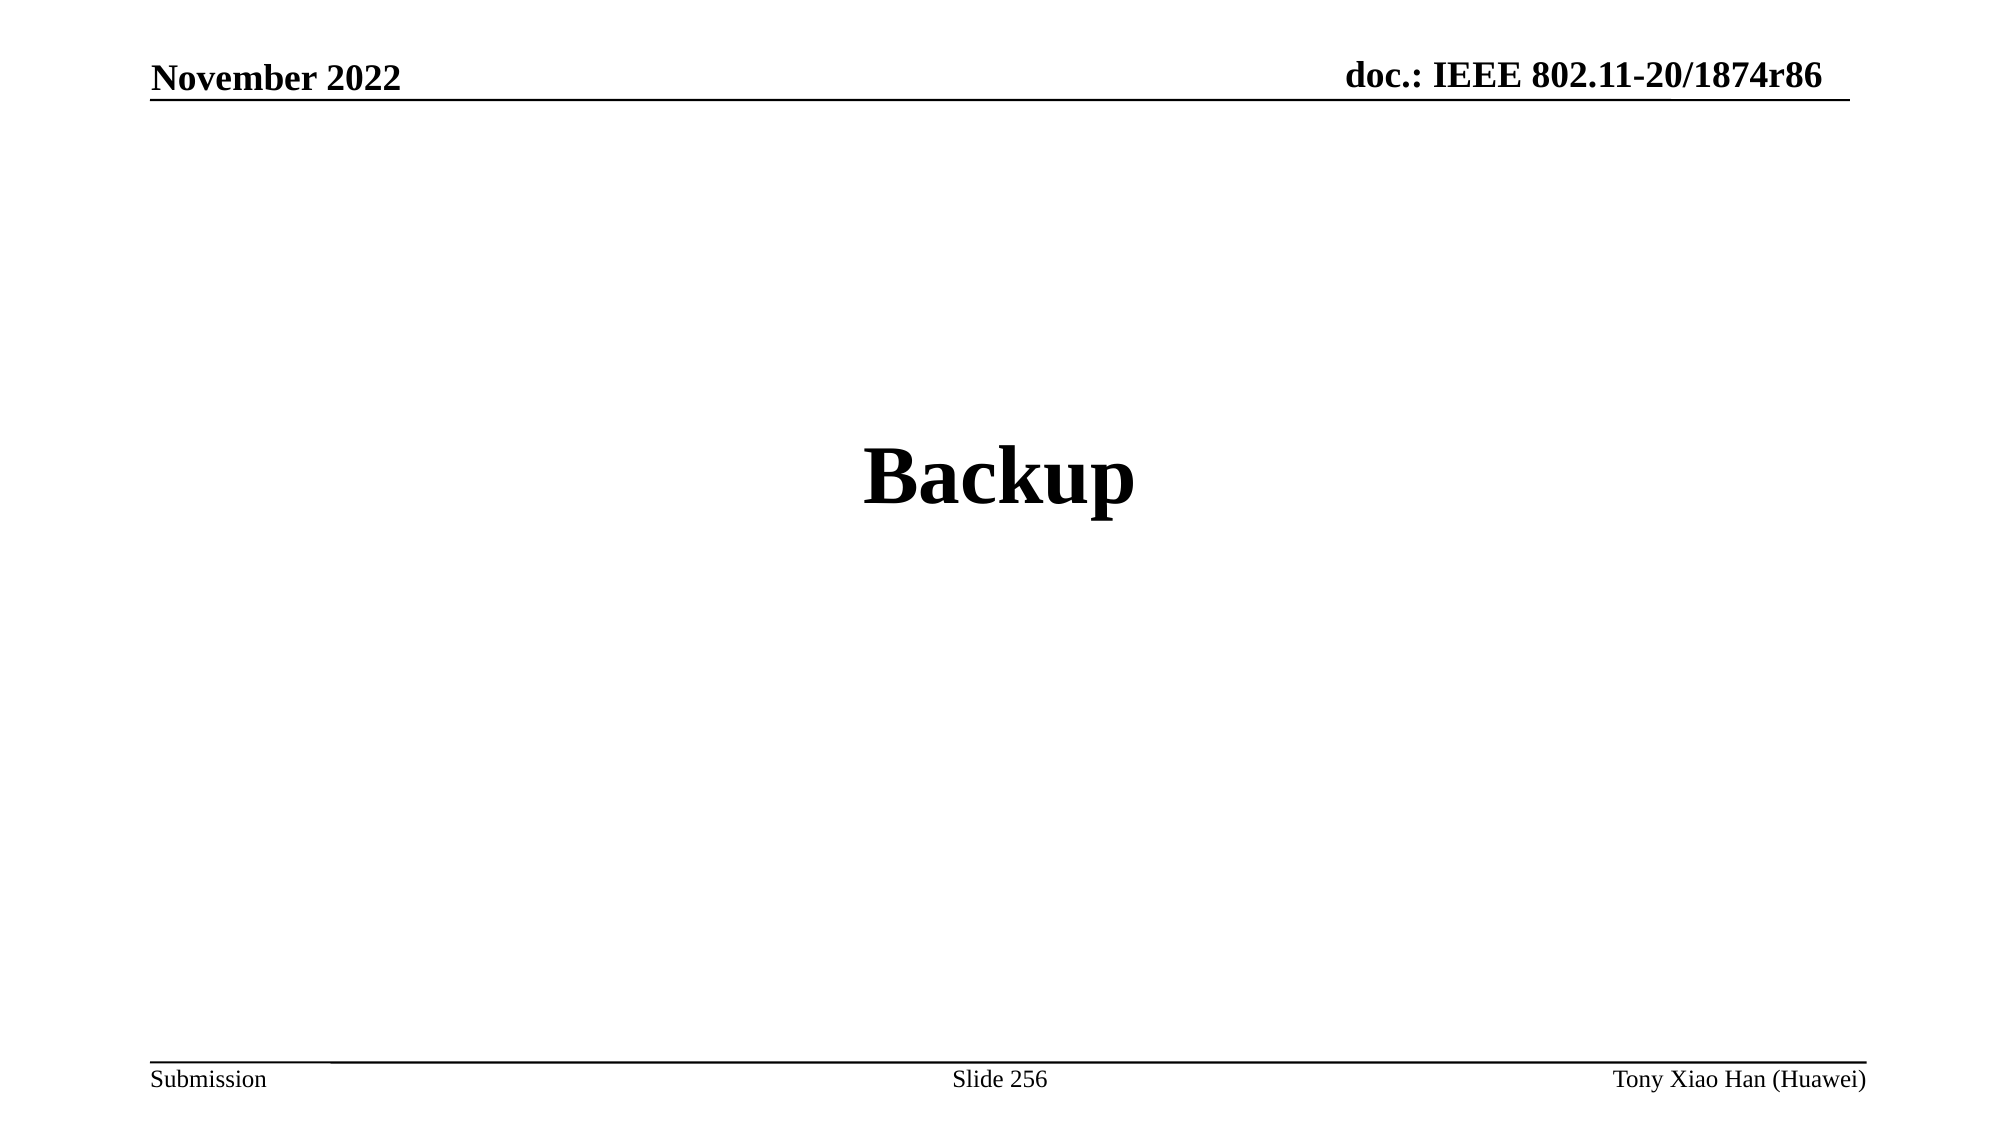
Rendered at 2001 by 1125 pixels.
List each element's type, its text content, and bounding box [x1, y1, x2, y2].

text_box Backup [331, 412, 1669, 950]
